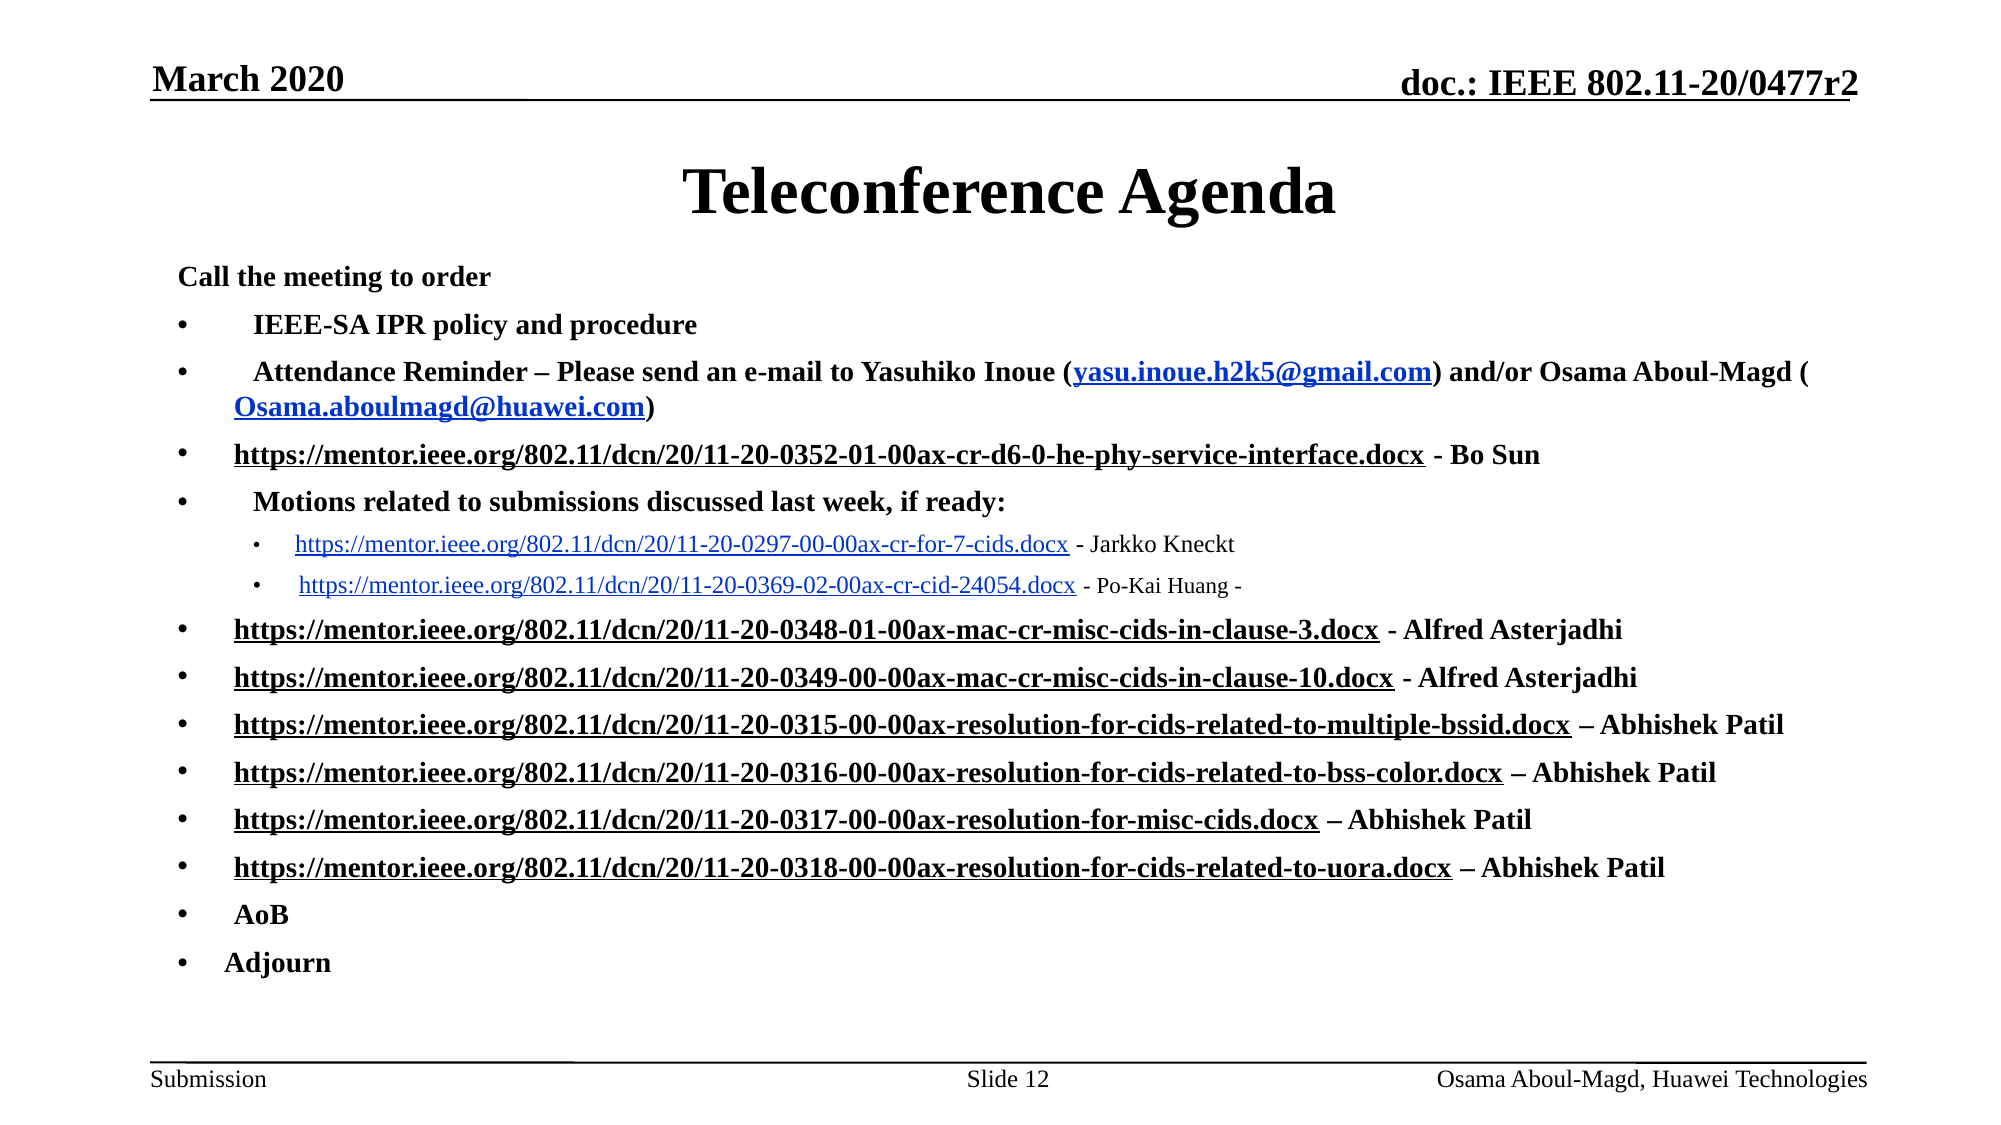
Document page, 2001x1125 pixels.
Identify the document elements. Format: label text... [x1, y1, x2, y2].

list Call the meeting to order • IEEE-SA IPR policy and procedure • Attendance Reminder – Please send an e-mail to Yasuhiko Inoue (yasu.inoue.h2k5@gmail.com) and/or Osama Aboul-Magd (Osama.aboulmagd@huawei.com) https://mentor.ieee.org/802.11/dcn/20/11-20-0352-01-00ax-cr-d6-0-he-phy-service-interface.docx - Bo Sun • Motions related to submissions discussed last week, if ready: • https://mentor.ieee.org/802.11/dcn/20/11-20-0297-00-00ax-cr-for-7-cids.docx - Jarkko Kneckt • https://mentor.ieee.org/802.11/dcn/20/11-20-0369-02-00ax-cr-cid-24054.docx - Po-Kai Huang - https://mentor.ieee.org/802.11/dcn/20/11-20-0348-01-00ax-mac-cr-misc-cids-in-clause-3.docx - Alfred Asterjadhi https://mentor.ieee.org/802.11/dcn/20/11-20-0349-00-00ax-mac-cr-misc-cids-in-clause-10.docx - Alfred Asterjadhi https://mentor.ieee.org/802.11/dcn/20/11-20-0315-00-00ax-resolution-for-cids-related-to-multiple-bssid.docx – Abhishek Patil https://mentor.ieee.org/802.11/dcn/20/11-20-0316-00-00ax-resolution-for-cids-related-to-bss-color.docx – Abhishek Patil https://mentor.ieee.org/802.11/dcn/20/11-20-0317-00-00ax-resolution-for-misc-cids.docx – Abhishek Patil https://mentor.ieee.org/802.11/dcn/20/11-20-0318-00-00ax-resolution-for-cids-related-to-uora.docx – Abhishek Patil AoB • Adjourn [162, 249, 1869, 1001]
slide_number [152, 54, 563, 100]
footer Osama Aboul-Magd, Huawei Technologies [1171, 1061, 1869, 1093]
title Teleconference Agenda [240, 99, 1797, 249]
slide_number Slide 12 [950, 1061, 1067, 1123]
